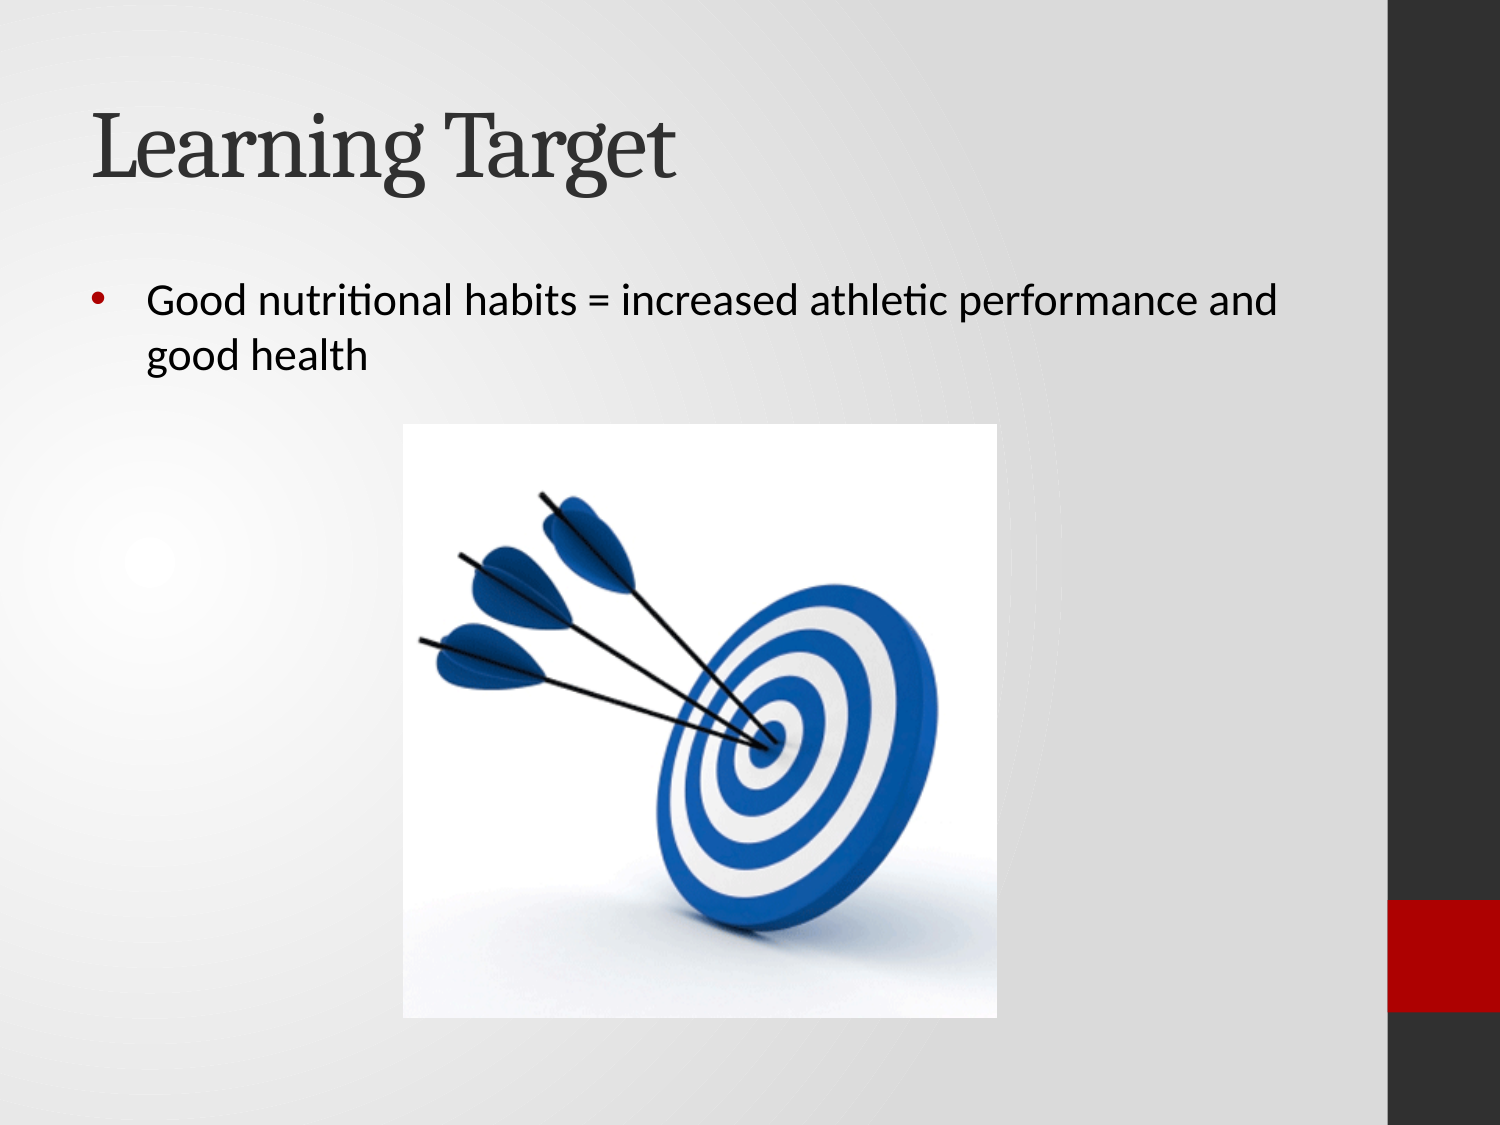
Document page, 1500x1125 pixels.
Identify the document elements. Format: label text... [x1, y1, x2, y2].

title Learning Target [75, 45, 1325, 233]
list Good nutritional habits = increased athletic performance and good health [75, 262, 1325, 1050]
picture [402, 424, 998, 1018]
